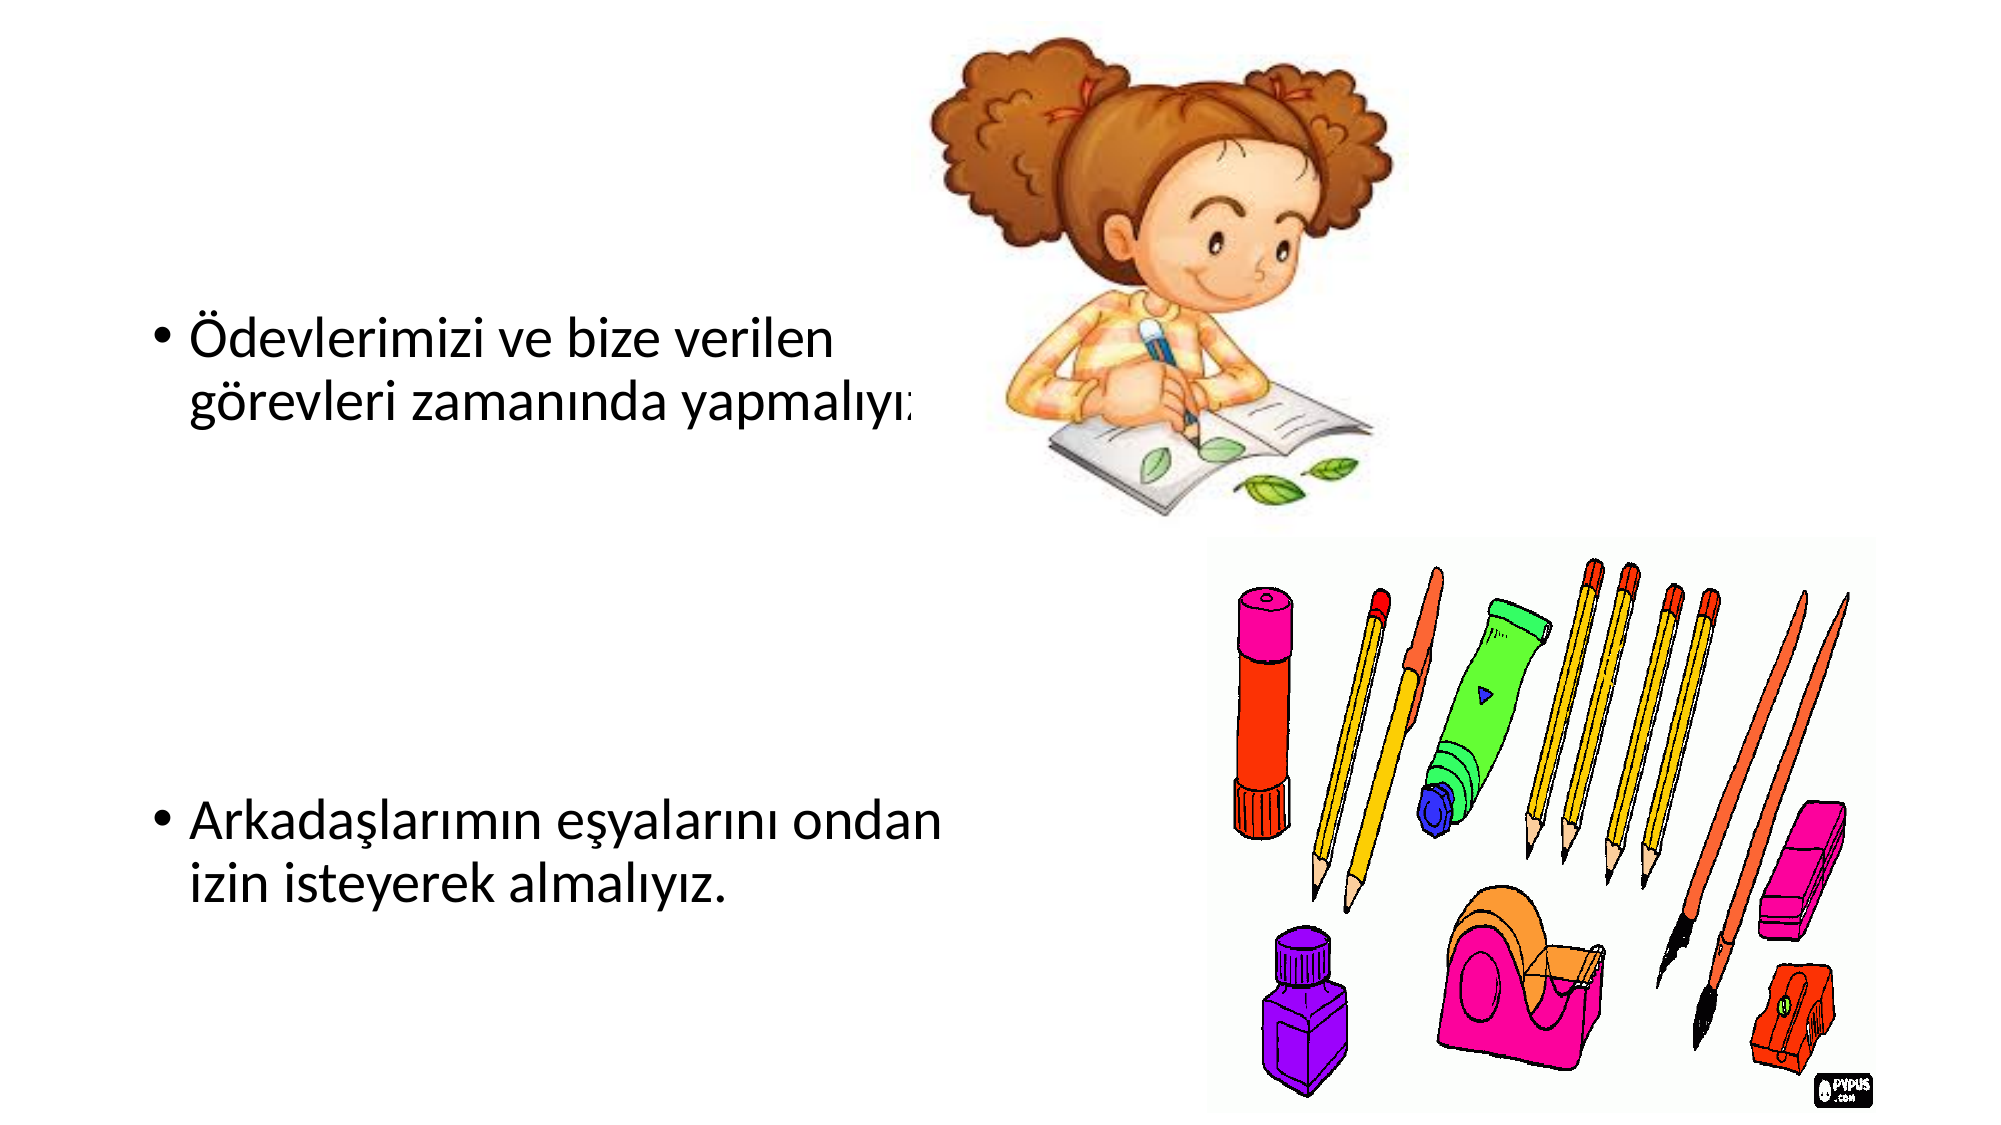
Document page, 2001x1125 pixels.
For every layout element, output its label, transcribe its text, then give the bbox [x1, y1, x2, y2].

picture [911, 21, 1876, 1113]
list Ödevlerimizi ve bize verilen görevleri zamanında yapmalıyız. Arkadaşlarımın eşyalarını ondan izin isteyerek almalıyız. [137, 299, 1006, 1014]
